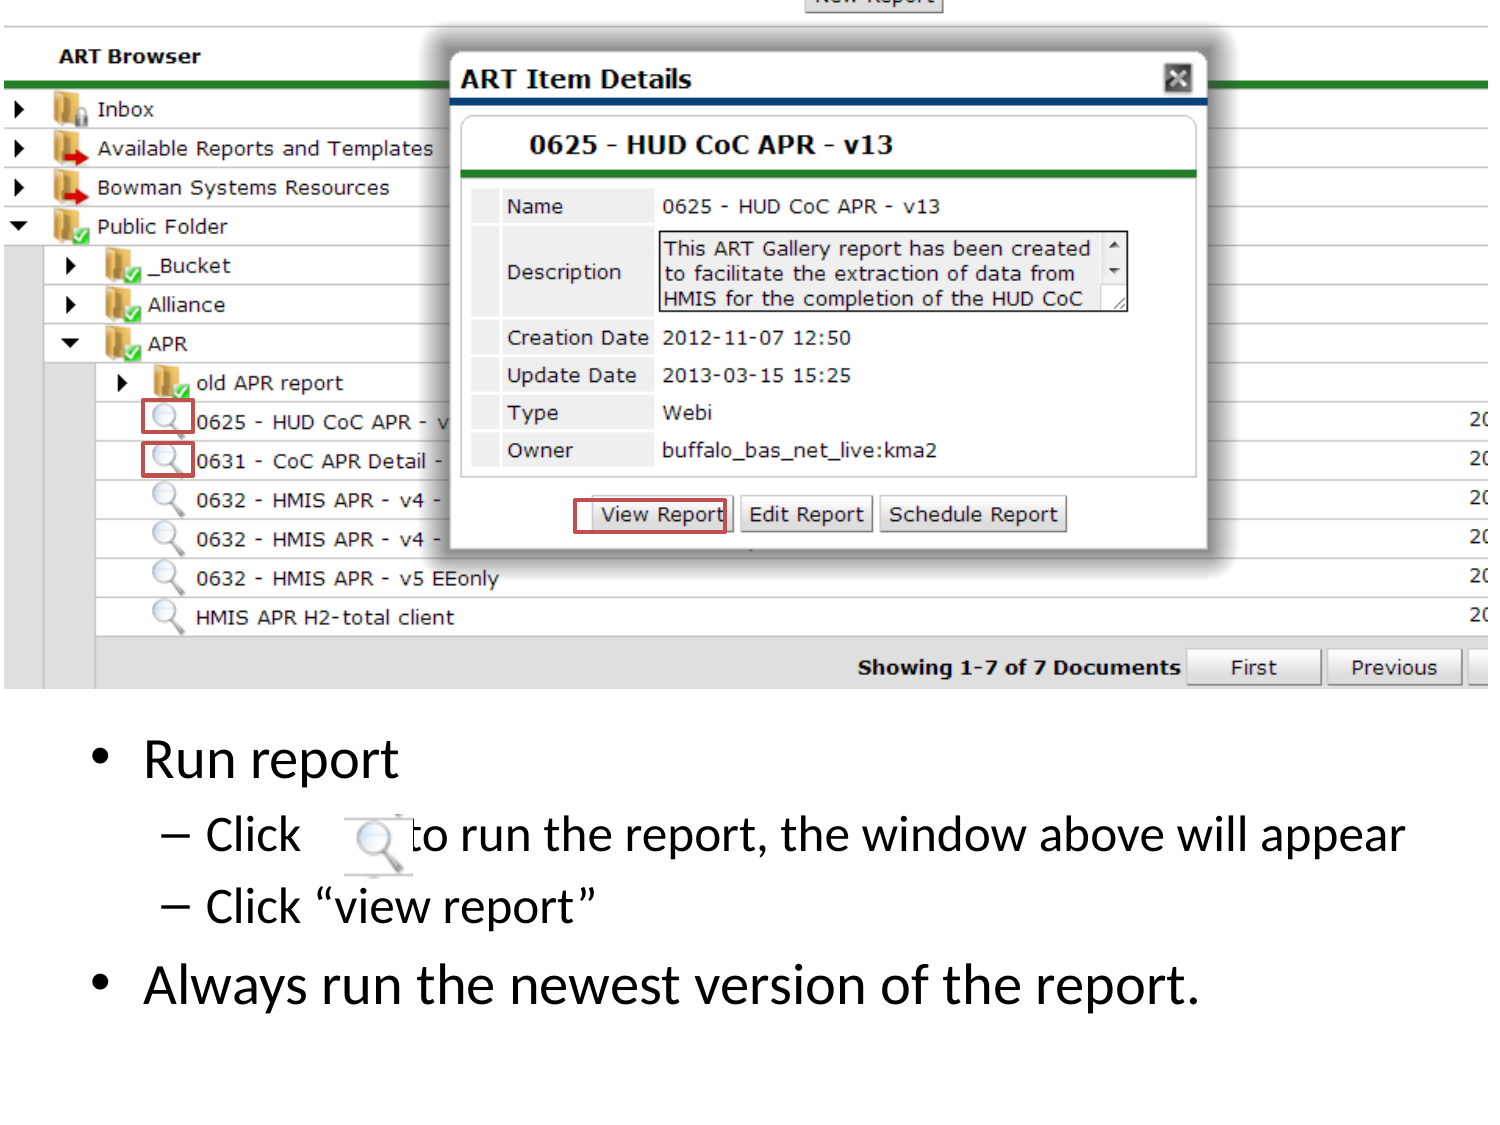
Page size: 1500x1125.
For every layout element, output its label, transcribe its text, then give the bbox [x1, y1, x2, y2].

picture [343, 814, 413, 879]
picture [4, 0, 1488, 690]
list Run report Click to run the report, the window above will appear Click “view report” Always run the newest version of the report. [75, 712, 1425, 1088]
